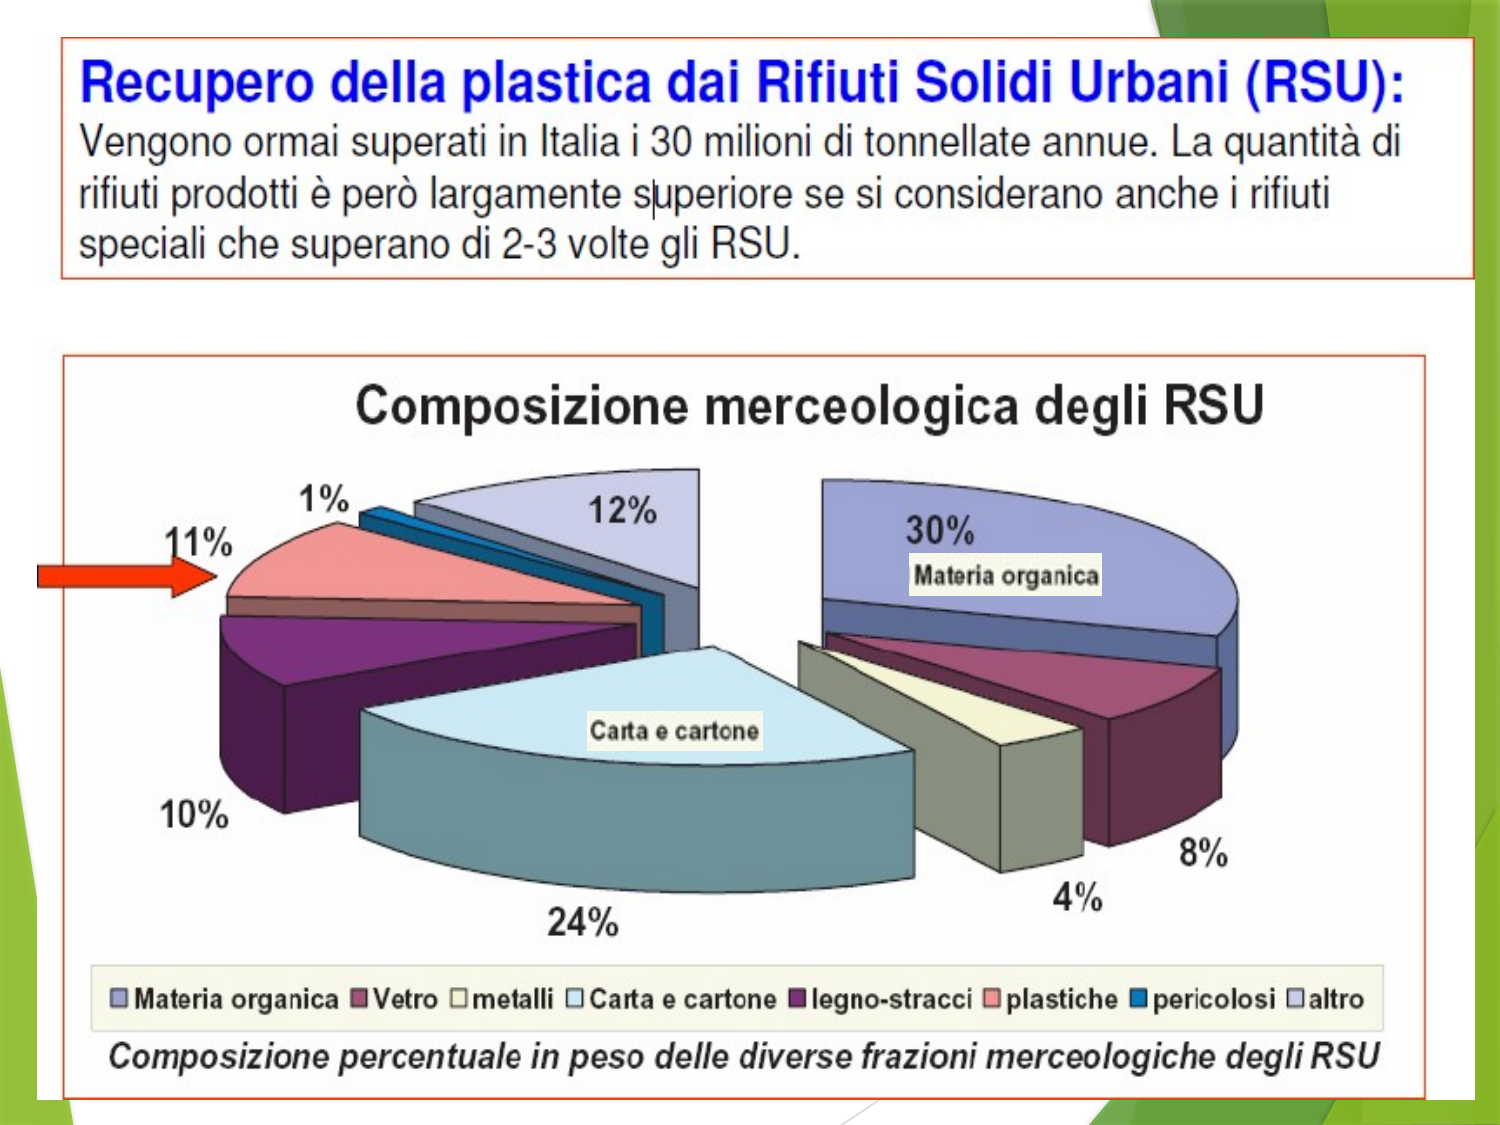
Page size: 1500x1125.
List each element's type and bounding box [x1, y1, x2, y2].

text_box [36, 36, 1476, 1101]
